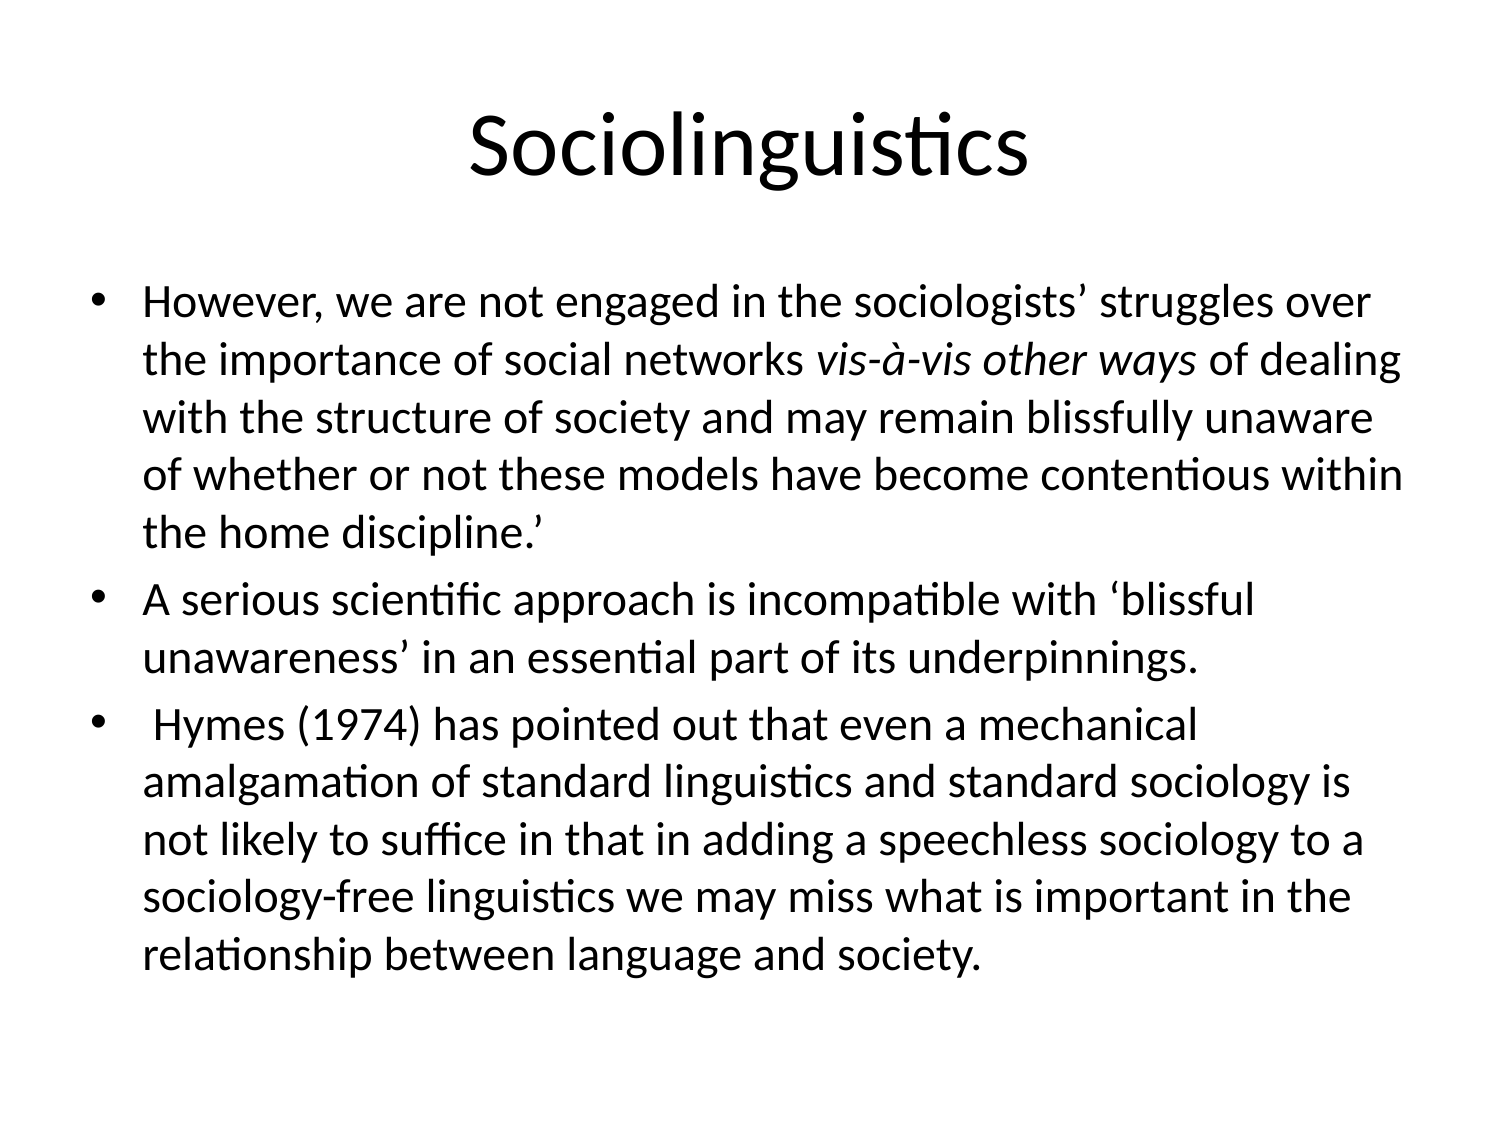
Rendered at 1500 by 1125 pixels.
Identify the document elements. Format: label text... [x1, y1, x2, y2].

list However, we are not engaged in the sociologists’ struggles over the importance of social networks vis-à-vis other ways of dealing with the structure of society and may remain blissfully unaware of whether or not these models have become contentious within the home discipline.’ A serious scientific approach is incompatible with ‘blissful unawareness’ in an essential part of its underpinnings. Hymes (1974) has pointed out that even a mechanical amalgamation of standard linguistics and standard sociology is not likely to suffice in that in adding a speechless sociology to a sociology-free linguistics we may miss what is important in the relationship between language and society. [75, 262, 1425, 1005]
title Sociolinguistics [75, 45, 1425, 233]
